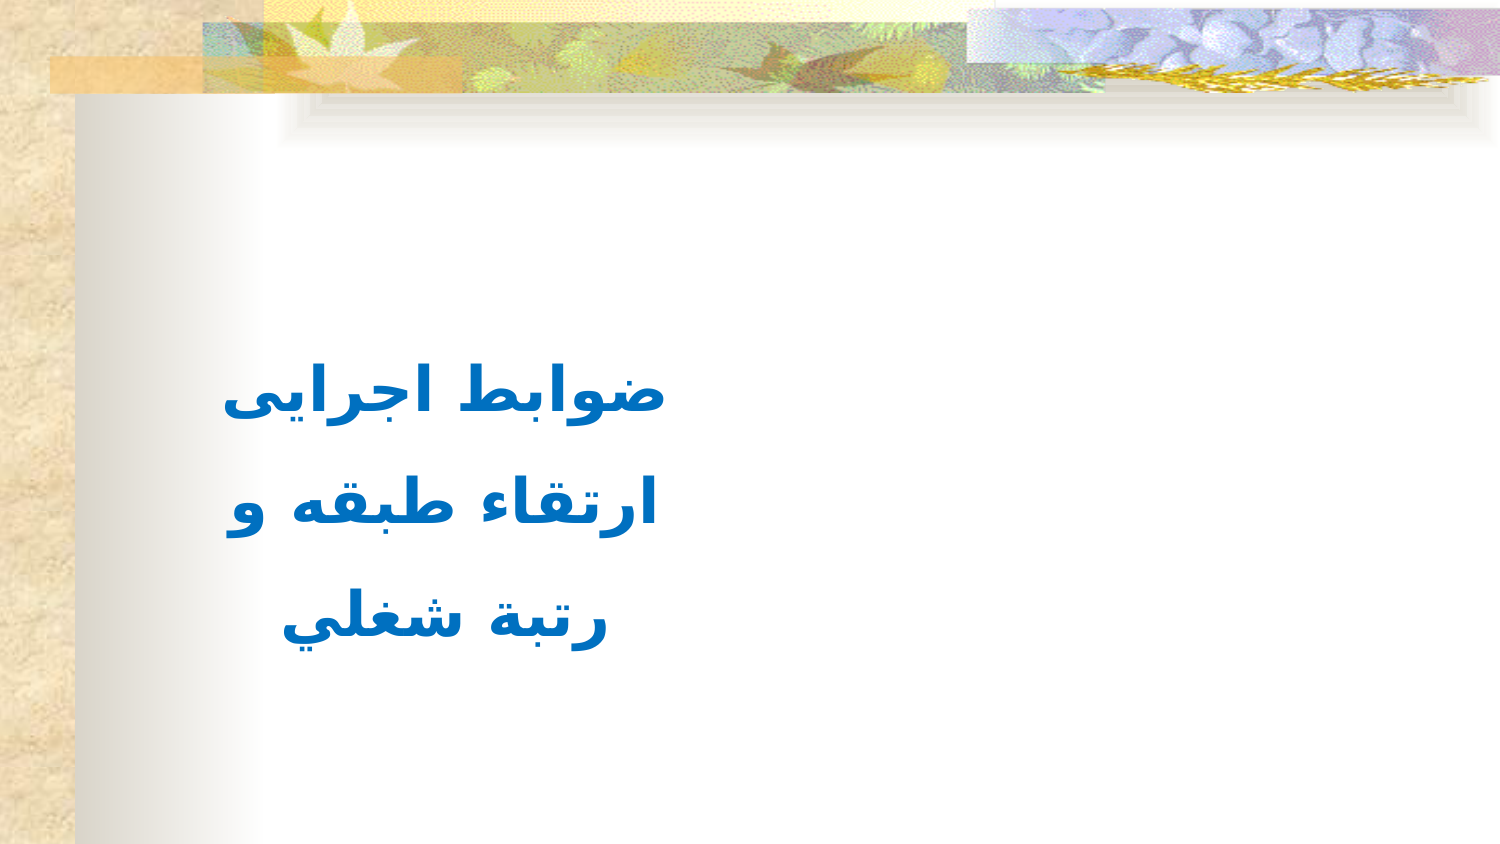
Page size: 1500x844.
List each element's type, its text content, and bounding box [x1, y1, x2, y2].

text_box ضوابط اجرایی ارتقاء طبقه و رتبة شغلي [187, 304, 704, 656]
picture [0, 0, 1500, 844]
